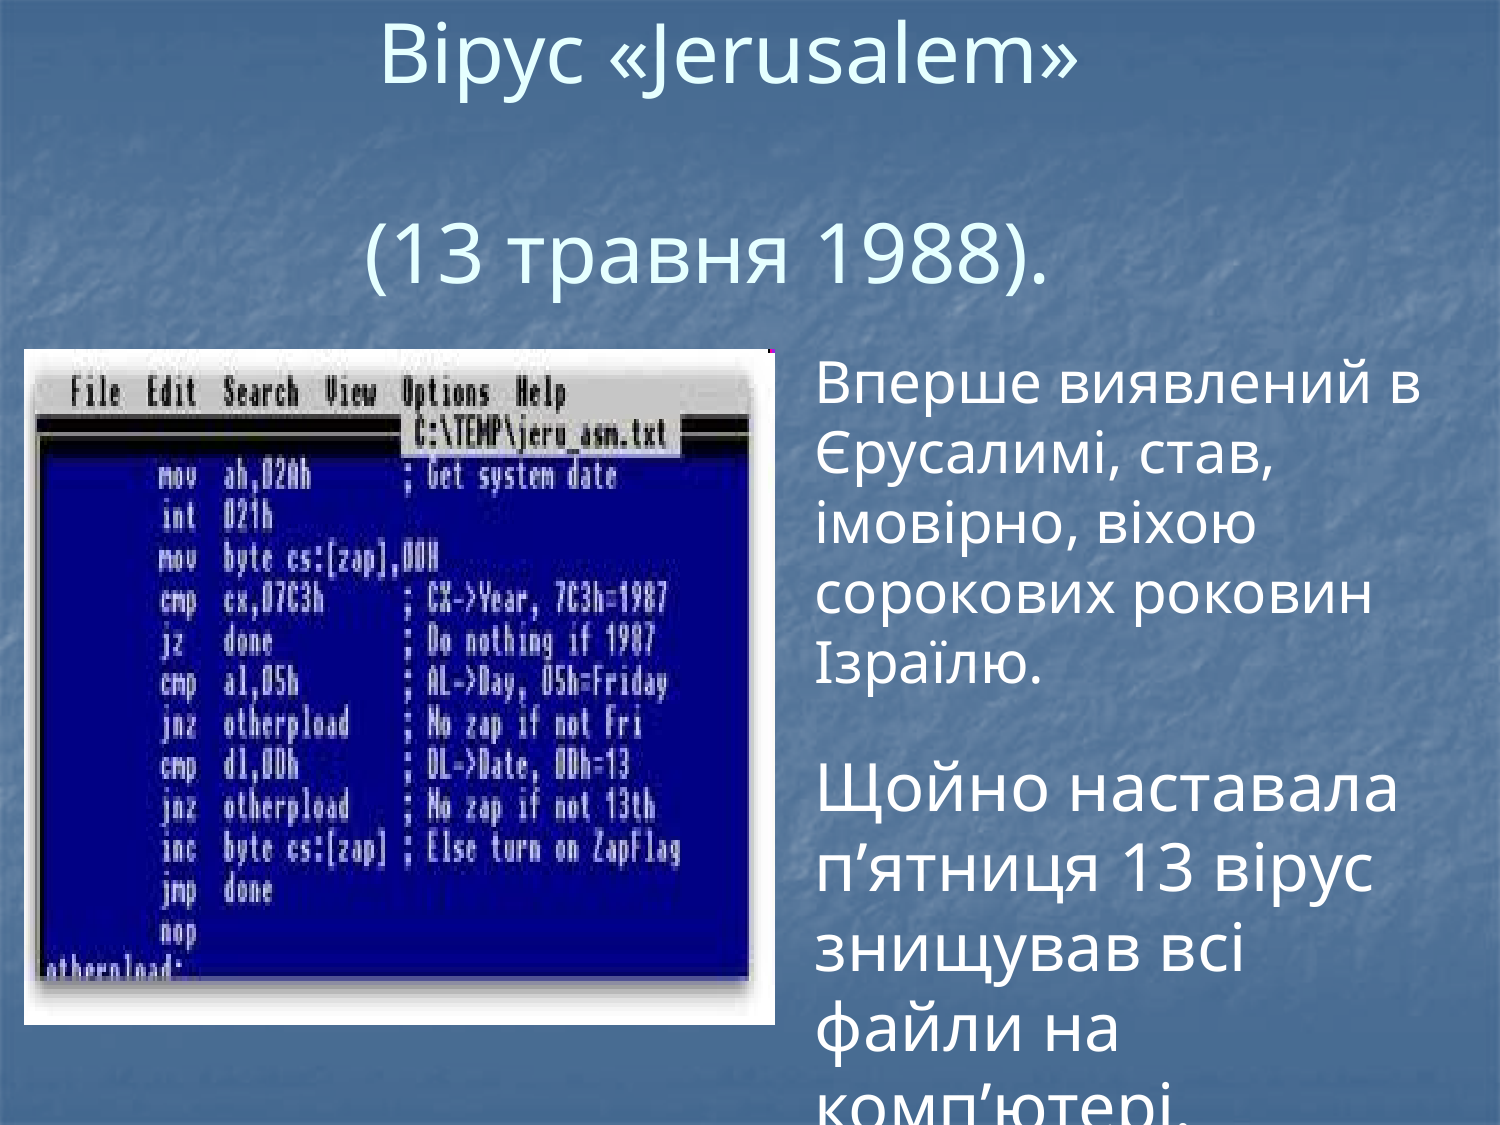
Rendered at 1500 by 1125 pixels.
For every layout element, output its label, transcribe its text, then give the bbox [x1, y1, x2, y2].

text_box Вперше виявлений в Єрусалимі, став, імовірно, віхою сорокових роковин Ізраїлю. [799, 337, 1463, 703]
title Вірус «Jerusalem» (13 травня 1988). [337, 37, 1100, 263]
text_box Щойно наставала п’ятниця 13 вірус знищував всі файли на комп’ютері. [799, 737, 1488, 1125]
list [24, 349, 776, 1026]
